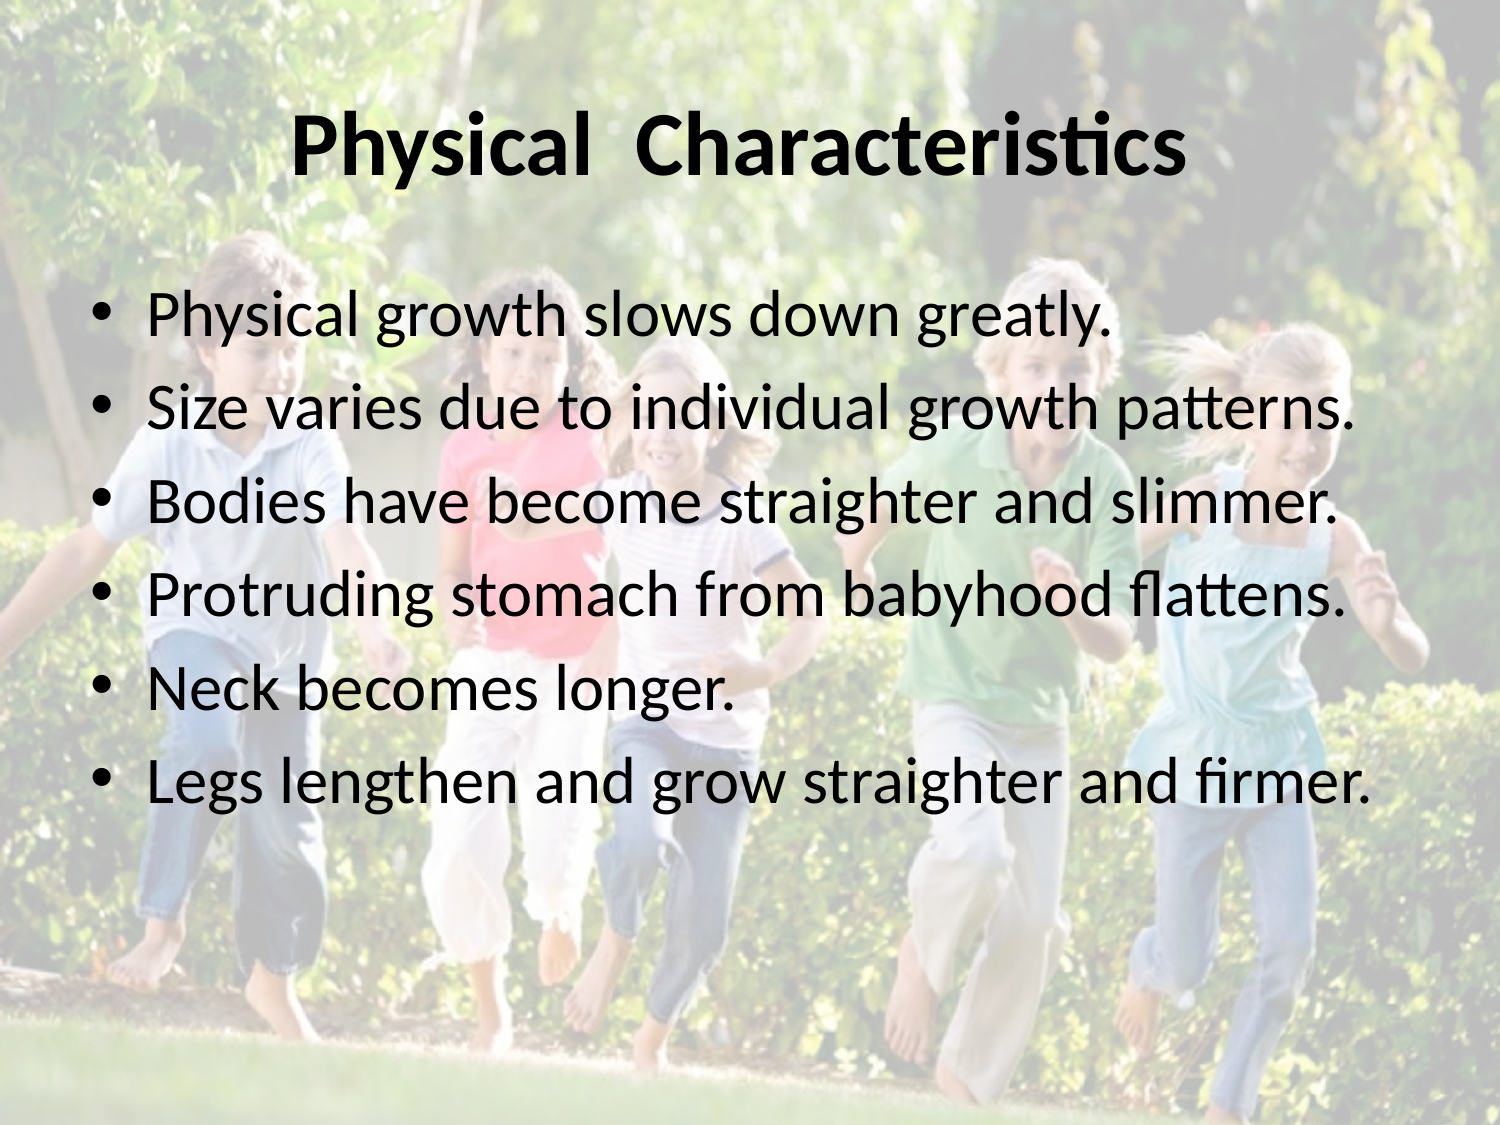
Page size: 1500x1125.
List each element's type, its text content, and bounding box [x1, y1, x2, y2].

list Physical growth slows down greatly. Size varies due to individual growth patterns. Bodies have become straighter and slimmer. Protruding stomach from babyhood flattens. Neck becomes longer. Legs lengthen and grow straighter and firmer. [75, 262, 1425, 1005]
title Physical Characteristics [75, 45, 1425, 233]
